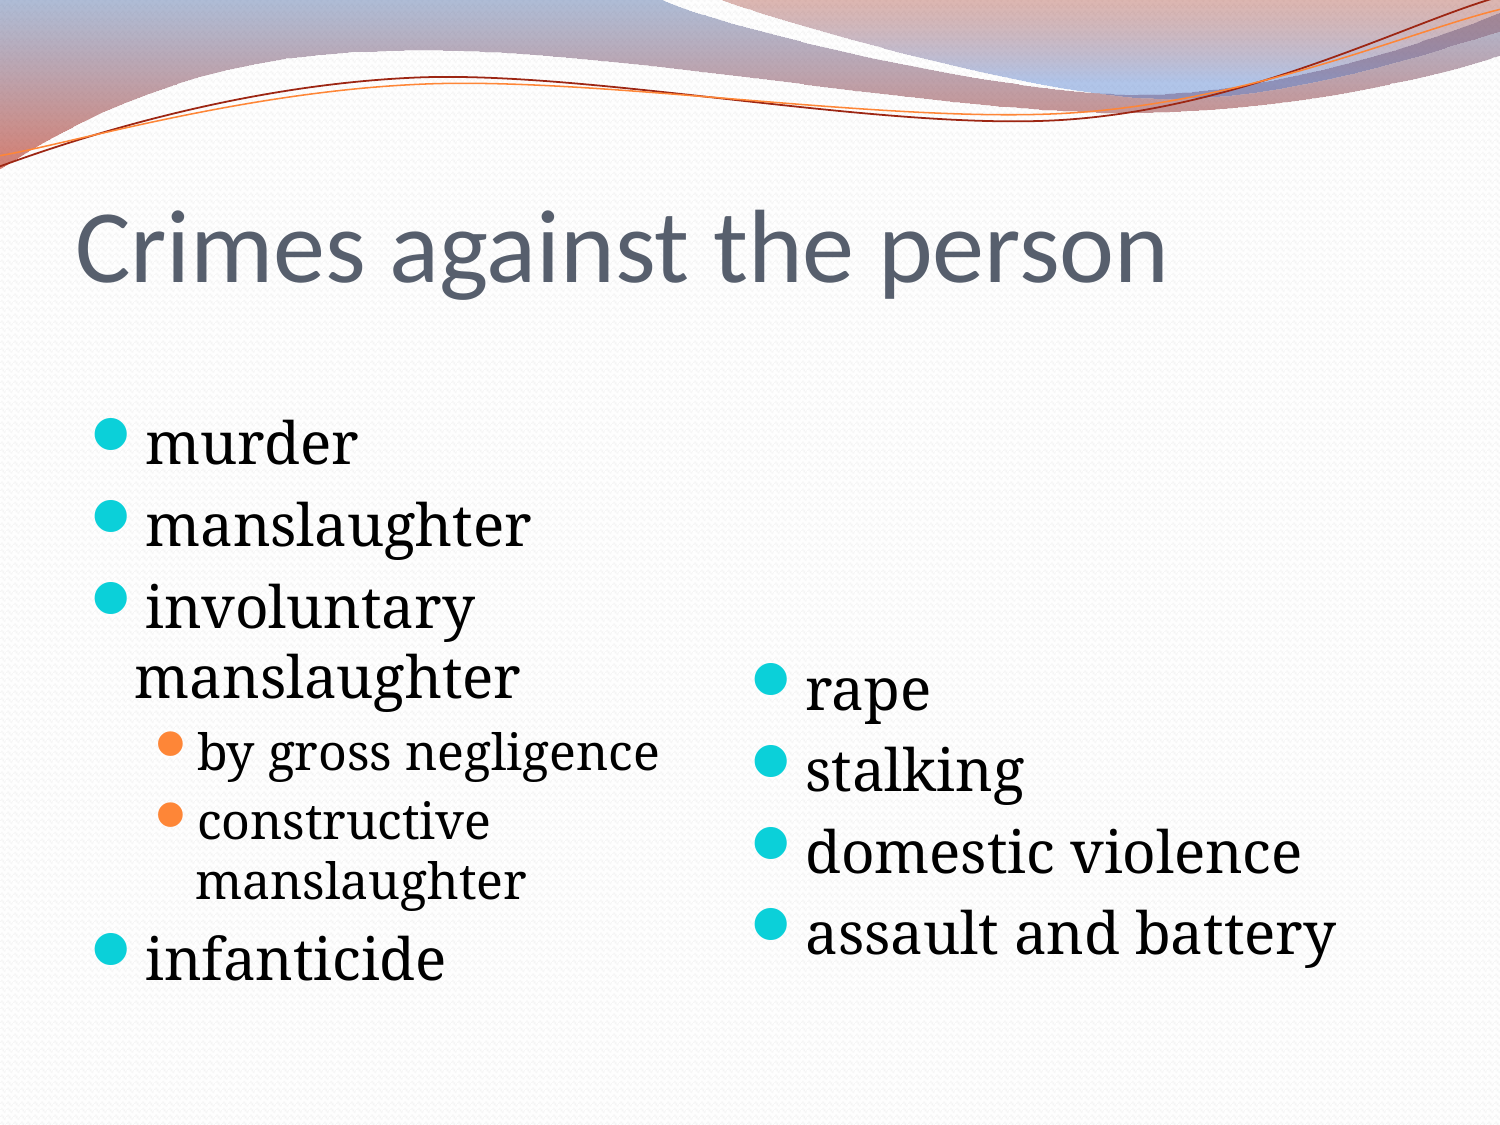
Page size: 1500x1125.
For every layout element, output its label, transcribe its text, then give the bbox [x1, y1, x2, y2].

title Crimes against the person [74, 115, 1426, 304]
list murder manslaughter involuntary manslaughter by gross negligence constructive manslaughter infanticide rape stalking domestic violence assault and battery [74, 317, 1426, 1038]
